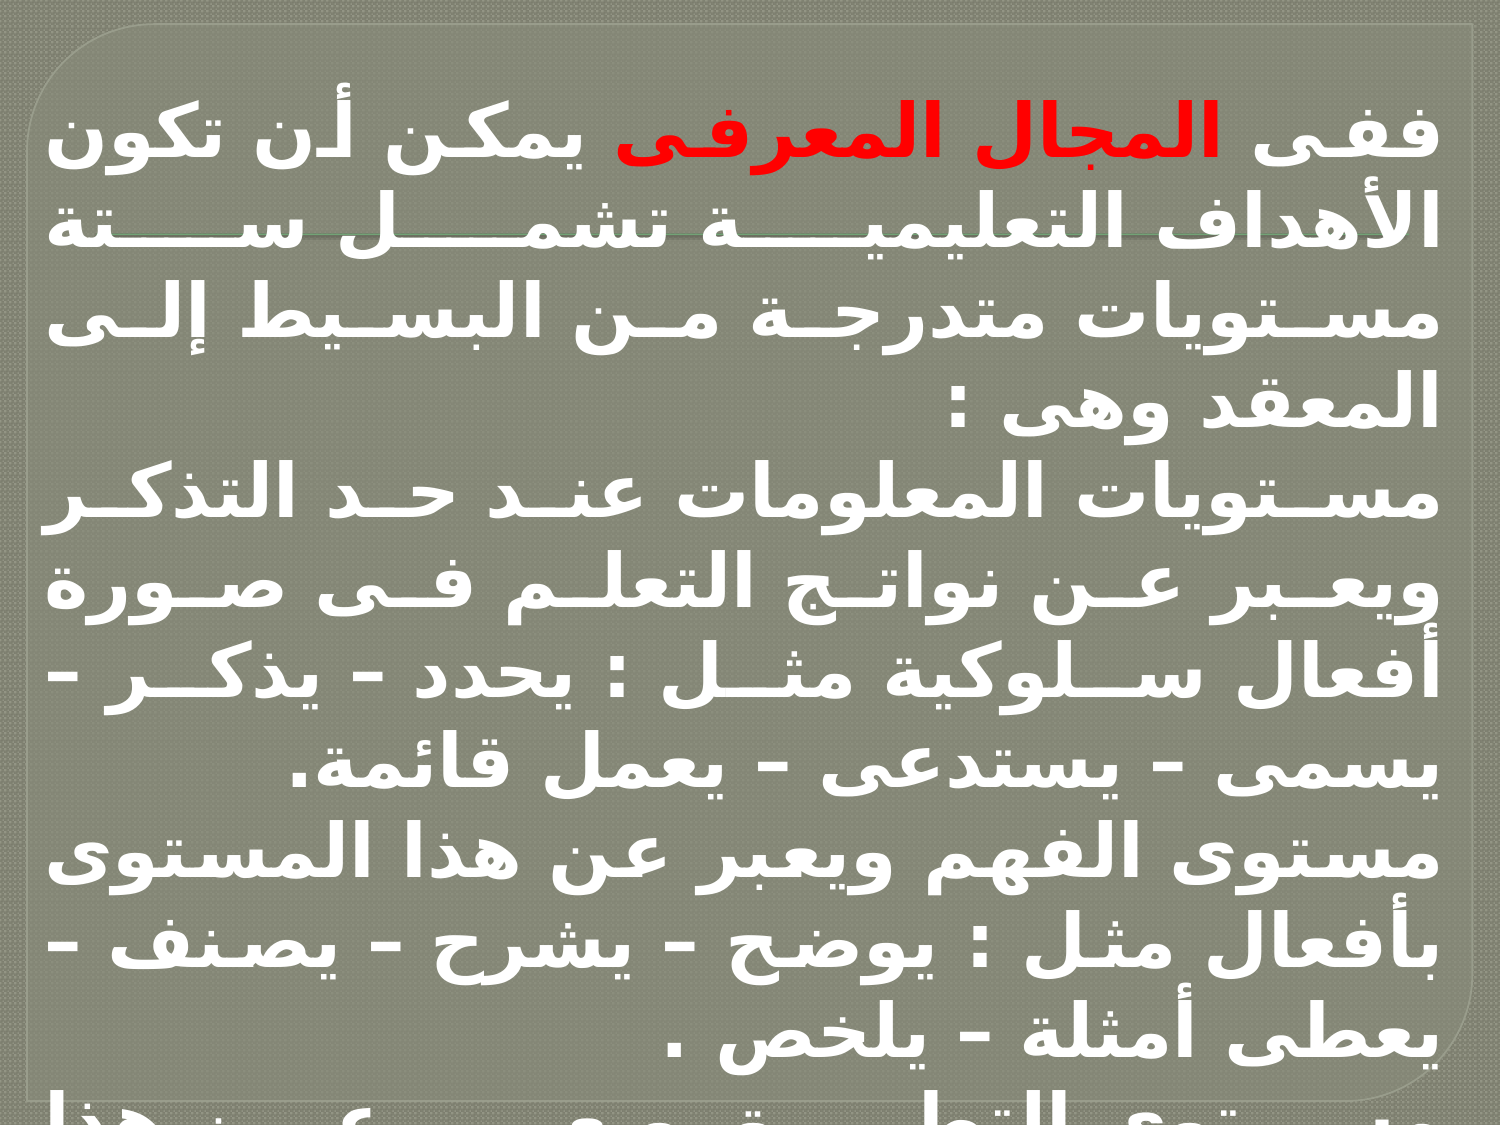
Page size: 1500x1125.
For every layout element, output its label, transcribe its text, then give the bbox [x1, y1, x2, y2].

text_box ففى المجال المعرفى يمكن أن تكون الأهداف التعليمية تشمل ستة مستويات متدرجة من البسيط إلى المعقد وهى : مستويات المعلومات عند حد التذكر ويعبر عن نواتج التعلم فى صورة أفعال سلوكية مثل : يحدد – يذكر – يسمى – يستدعى – يعمل قائمة. مستوى الفهم ويعبر عن هذا المستوى بأفعال مثل : يوضح – يشرح – يصنف – يعطى أمثلة – يلخص . مستوى التطبيق ويعبر عن هذا المستوى بأفعال مثل : يستخدم – يحل – يعدل – يحسب – يؤدى . [29, 75, 1459, 1125]
